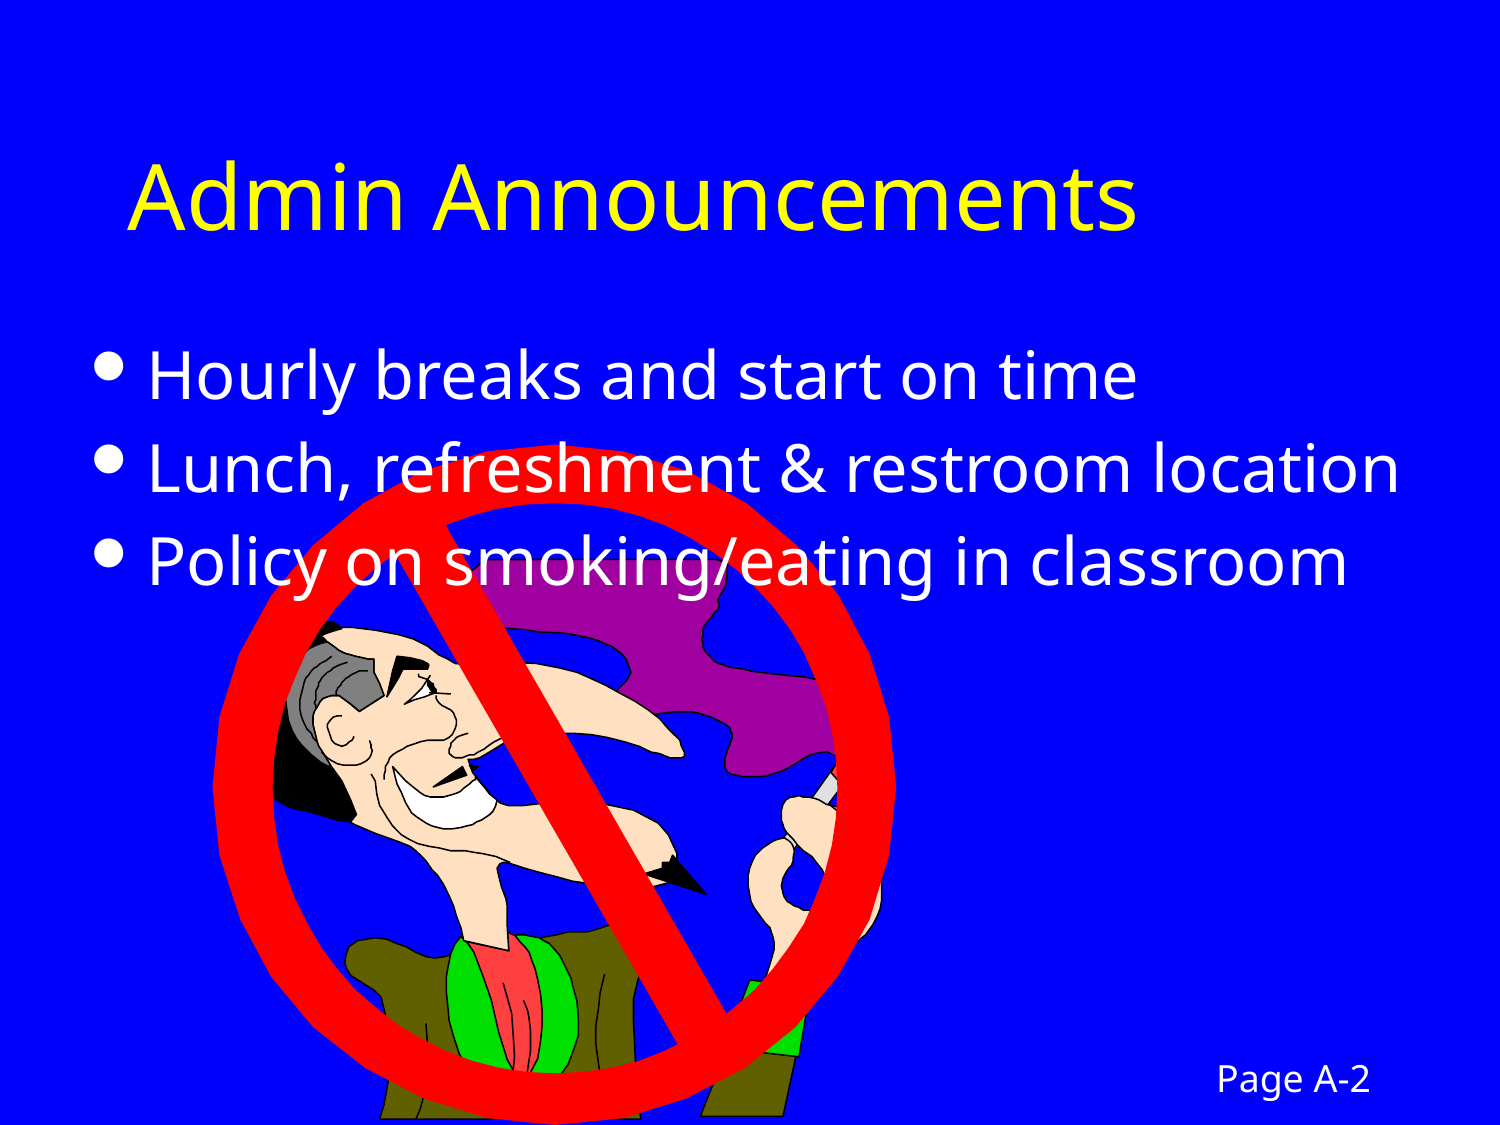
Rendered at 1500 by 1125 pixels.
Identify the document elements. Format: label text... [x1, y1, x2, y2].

text_box Page A-2 [1187, 1047, 1400, 1107]
list Hourly breaks and start on time Lunch, refreshment & restroom location Policy on smoking/eating in classroom [75, 324, 1463, 688]
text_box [212, 444, 898, 1125]
title Admin Announcements [112, 99, 1388, 288]
